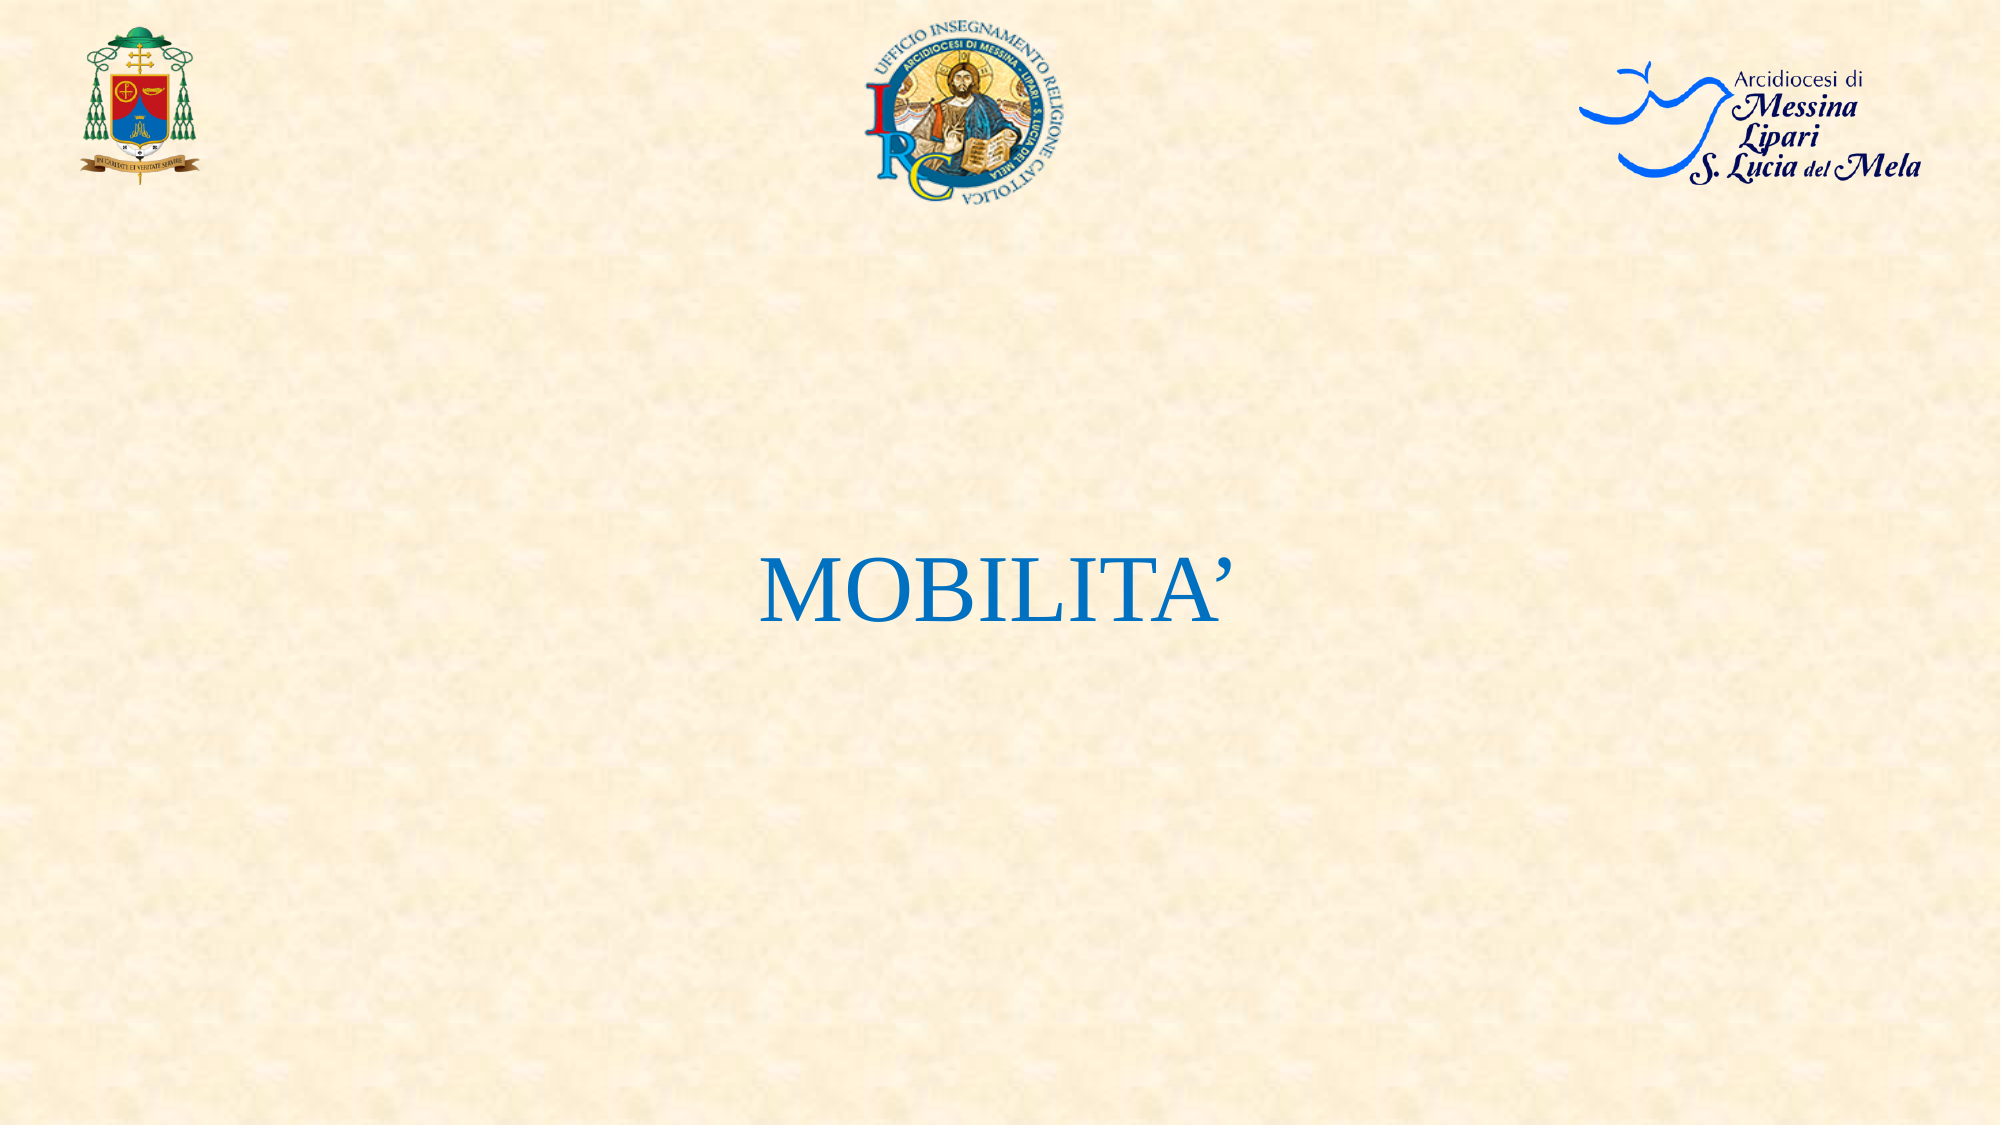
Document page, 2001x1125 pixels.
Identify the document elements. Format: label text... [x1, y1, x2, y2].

picture [0, 0, 2001, 1125]
subtitle MOBILITA’ [79, 494, 1921, 652]
